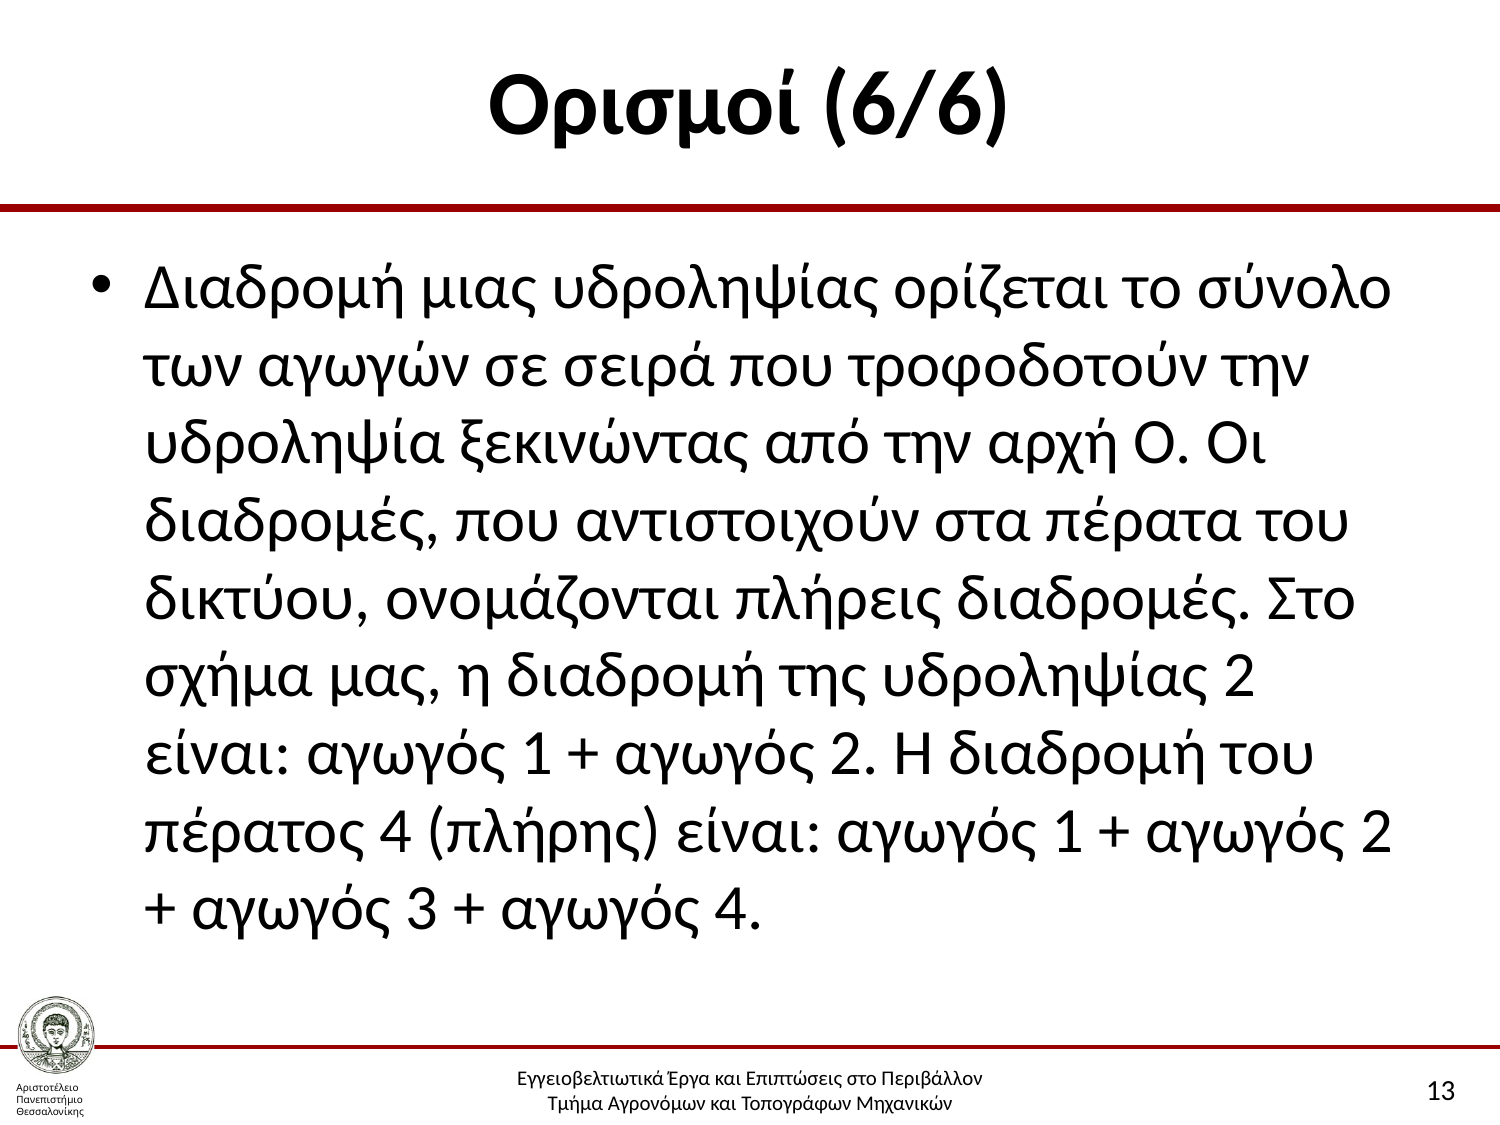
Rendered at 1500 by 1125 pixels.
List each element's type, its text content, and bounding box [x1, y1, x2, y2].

slide_number 13 [1376, 1059, 1471, 1119]
title Ορισμοί (6/6) [75, 4, 1425, 192]
picture [17, 996, 95, 1074]
list Διαδρομή μιας υδροληψίας ορίζεται το σύνολο των αγωγών σε σειρά που τροφοδοτούν την υδροληψία ξεκινώντας από την αρχή Ο. Οι διαδρομές, που αντιστοιχούν στα πέρατα του δικτύου, ονομάζονται πλήρεις διαδρομές. Στο σχήμα μας, η διαδρομή της υδροληψίας 2 είναι: αγωγός 1 + αγωγός 2. Η διαδρομή του πέρατος 4 (πλήρης) είναι: αγωγός 1 + αγωγός 2 + αγωγός 3 + αγωγός 4. [75, 236, 1425, 1018]
